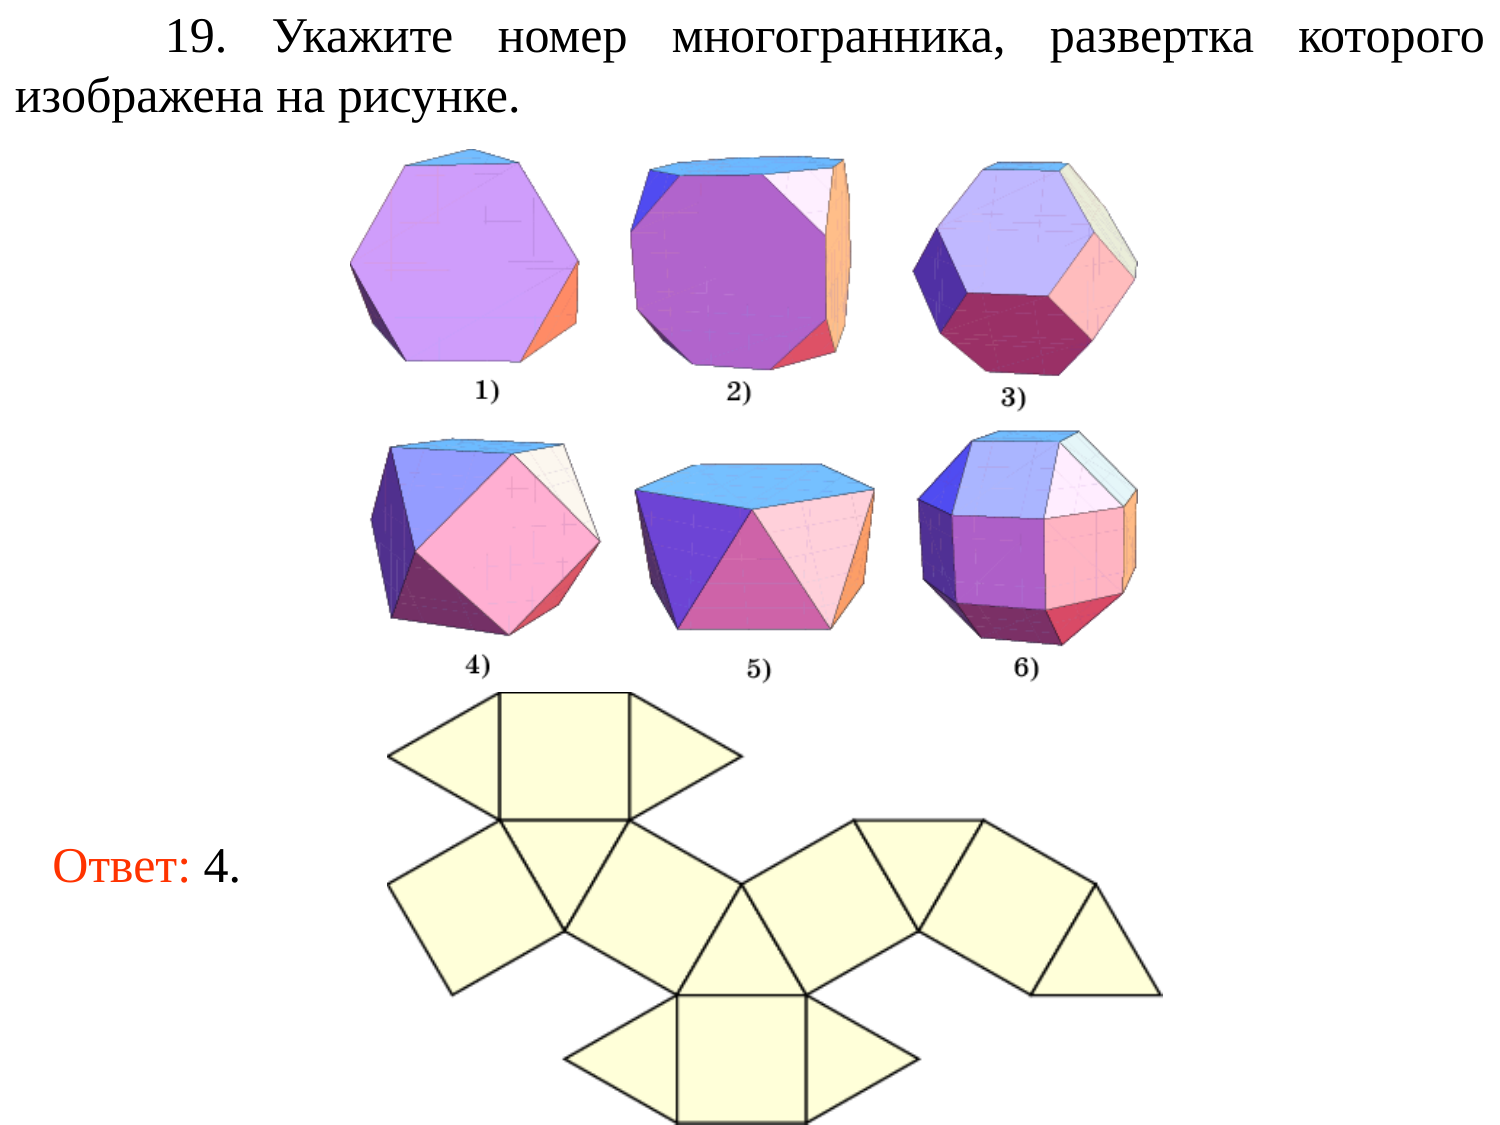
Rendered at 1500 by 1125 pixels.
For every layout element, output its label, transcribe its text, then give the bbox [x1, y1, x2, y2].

text_box 19. Укажите номер многогранника, развертка которого изображена на рисунке. [0, 0, 1500, 131]
picture [387, 692, 1163, 1125]
text_box Ответ: 4. [37, 824, 382, 900]
picture [349, 149, 1138, 685]
